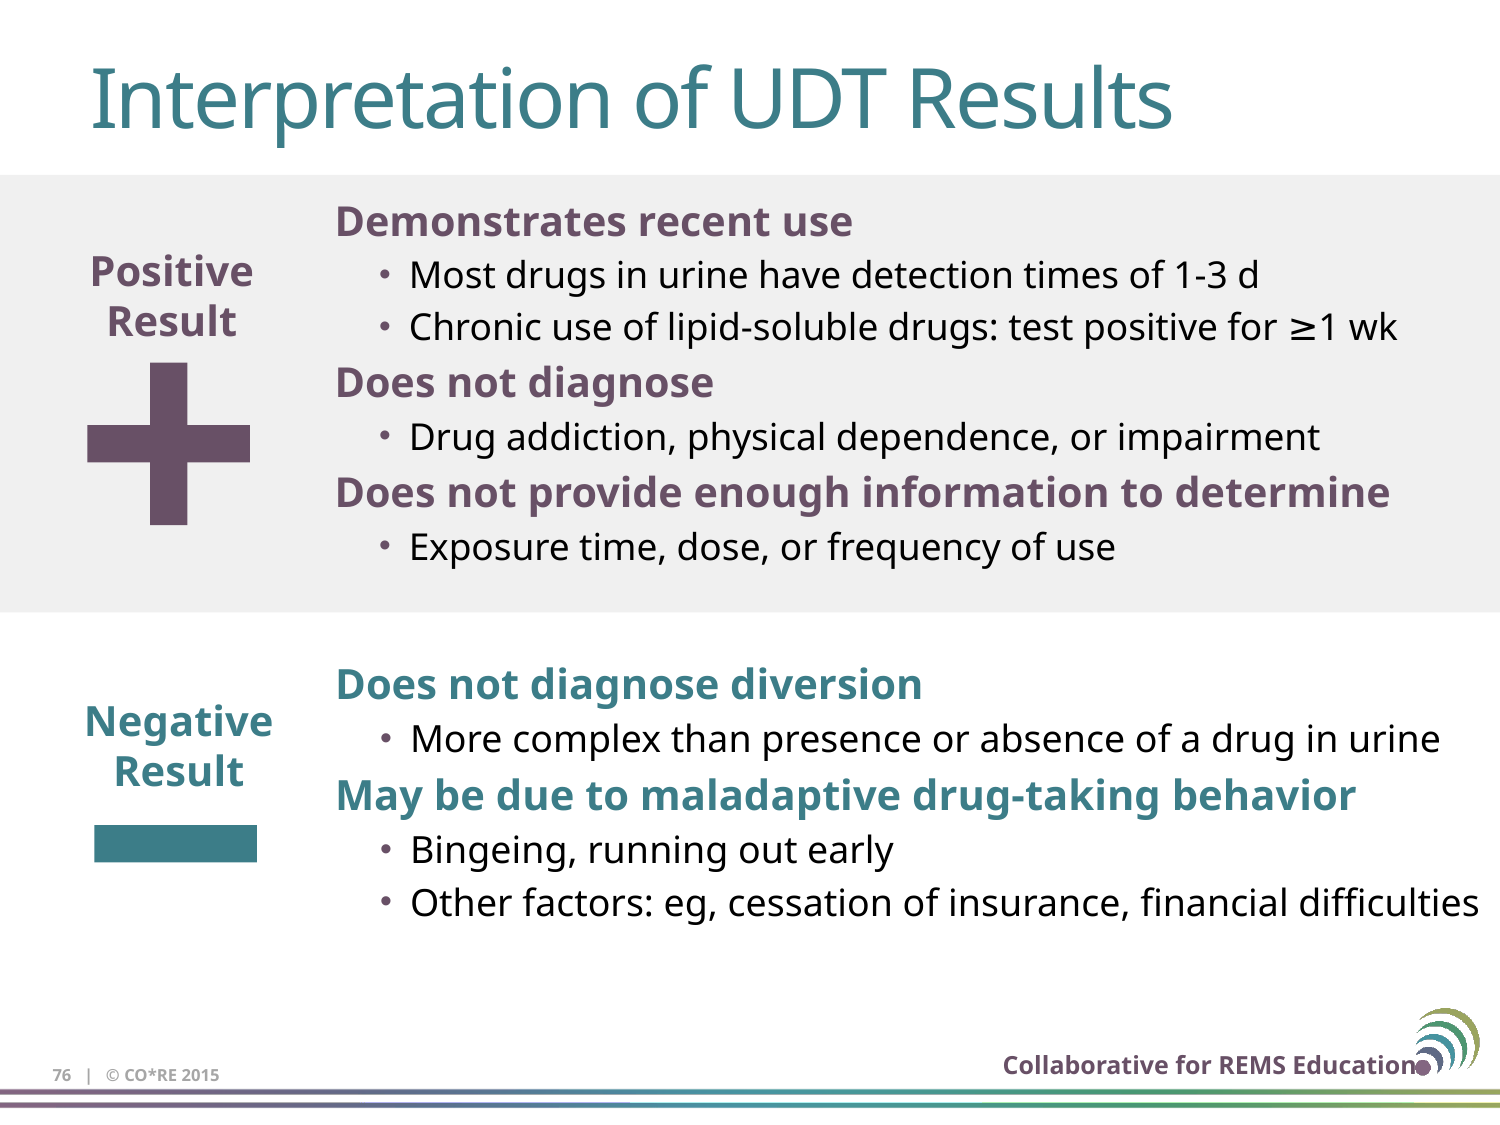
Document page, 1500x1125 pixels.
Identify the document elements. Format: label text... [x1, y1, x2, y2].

text_box [190, 423, 252, 465]
text_box Does not diagnose diversion More complex than presence or absence of a drug in urine May be due to maladaptive drug-taking behavior Bingeing, running out early Other factors: eg, cessation of insurance, financial difficulties [275, 650, 1500, 1000]
text_box [85, 423, 148, 465]
text_box [0, 173, 1500, 614]
slide_number 76 | © CO*RE 2015 [37, 1056, 300, 1096]
picture [0, 1007, 1500, 1118]
text_box [92, 838, 259, 865]
text_box Negative Result [12, 687, 300, 838]
list Demonstrates recent use Most drugs in urine have detection times of 1-3 d Chronic use of lipid-soluble drugs: test positive for ≥1 wk Does not diagnose Drug addiction, physical dependence, or impairment Does not provide enough information to determine Exposure time, dose, or frequency of use [275, 187, 1500, 575]
text_box Positive Result [5, 237, 293, 388]
title Interpretation of UDT Results [75, 37, 1425, 200]
text_box [148, 388, 190, 527]
